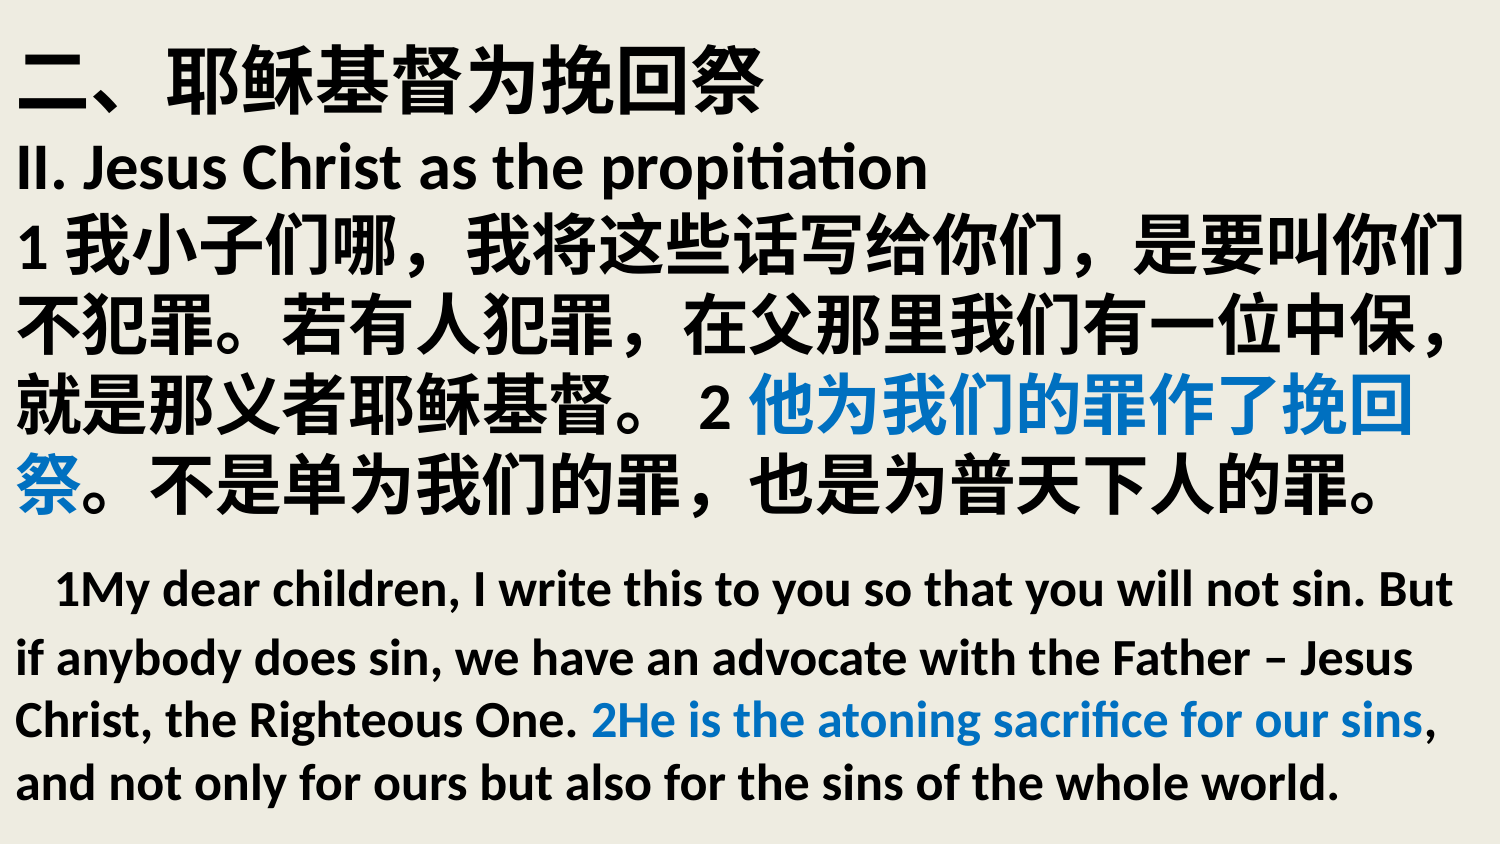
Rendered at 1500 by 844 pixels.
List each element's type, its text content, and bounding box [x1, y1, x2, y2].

title 二、耶稣基督为挽回祭 II. Jesus Christ as the propitiation 1我小子们哪，我将这些话写给你们，是要叫你们不犯罪。若有人犯罪，在父那里我们有一位中保，就是那义者耶稣基督。2他为我们的罪作了挽回祭。不是单为我们的罪，也是为普天下人的罪。 1My dear children, I write this to you so that you will not sin. But if anybody does sin, we have an advocate with the Father – Jesus Christ, the Righteous One. 2He is the atoning sacrifice for our sins, and not only for ours but also for the sins of the whole world. [0, 0, 1500, 844]
